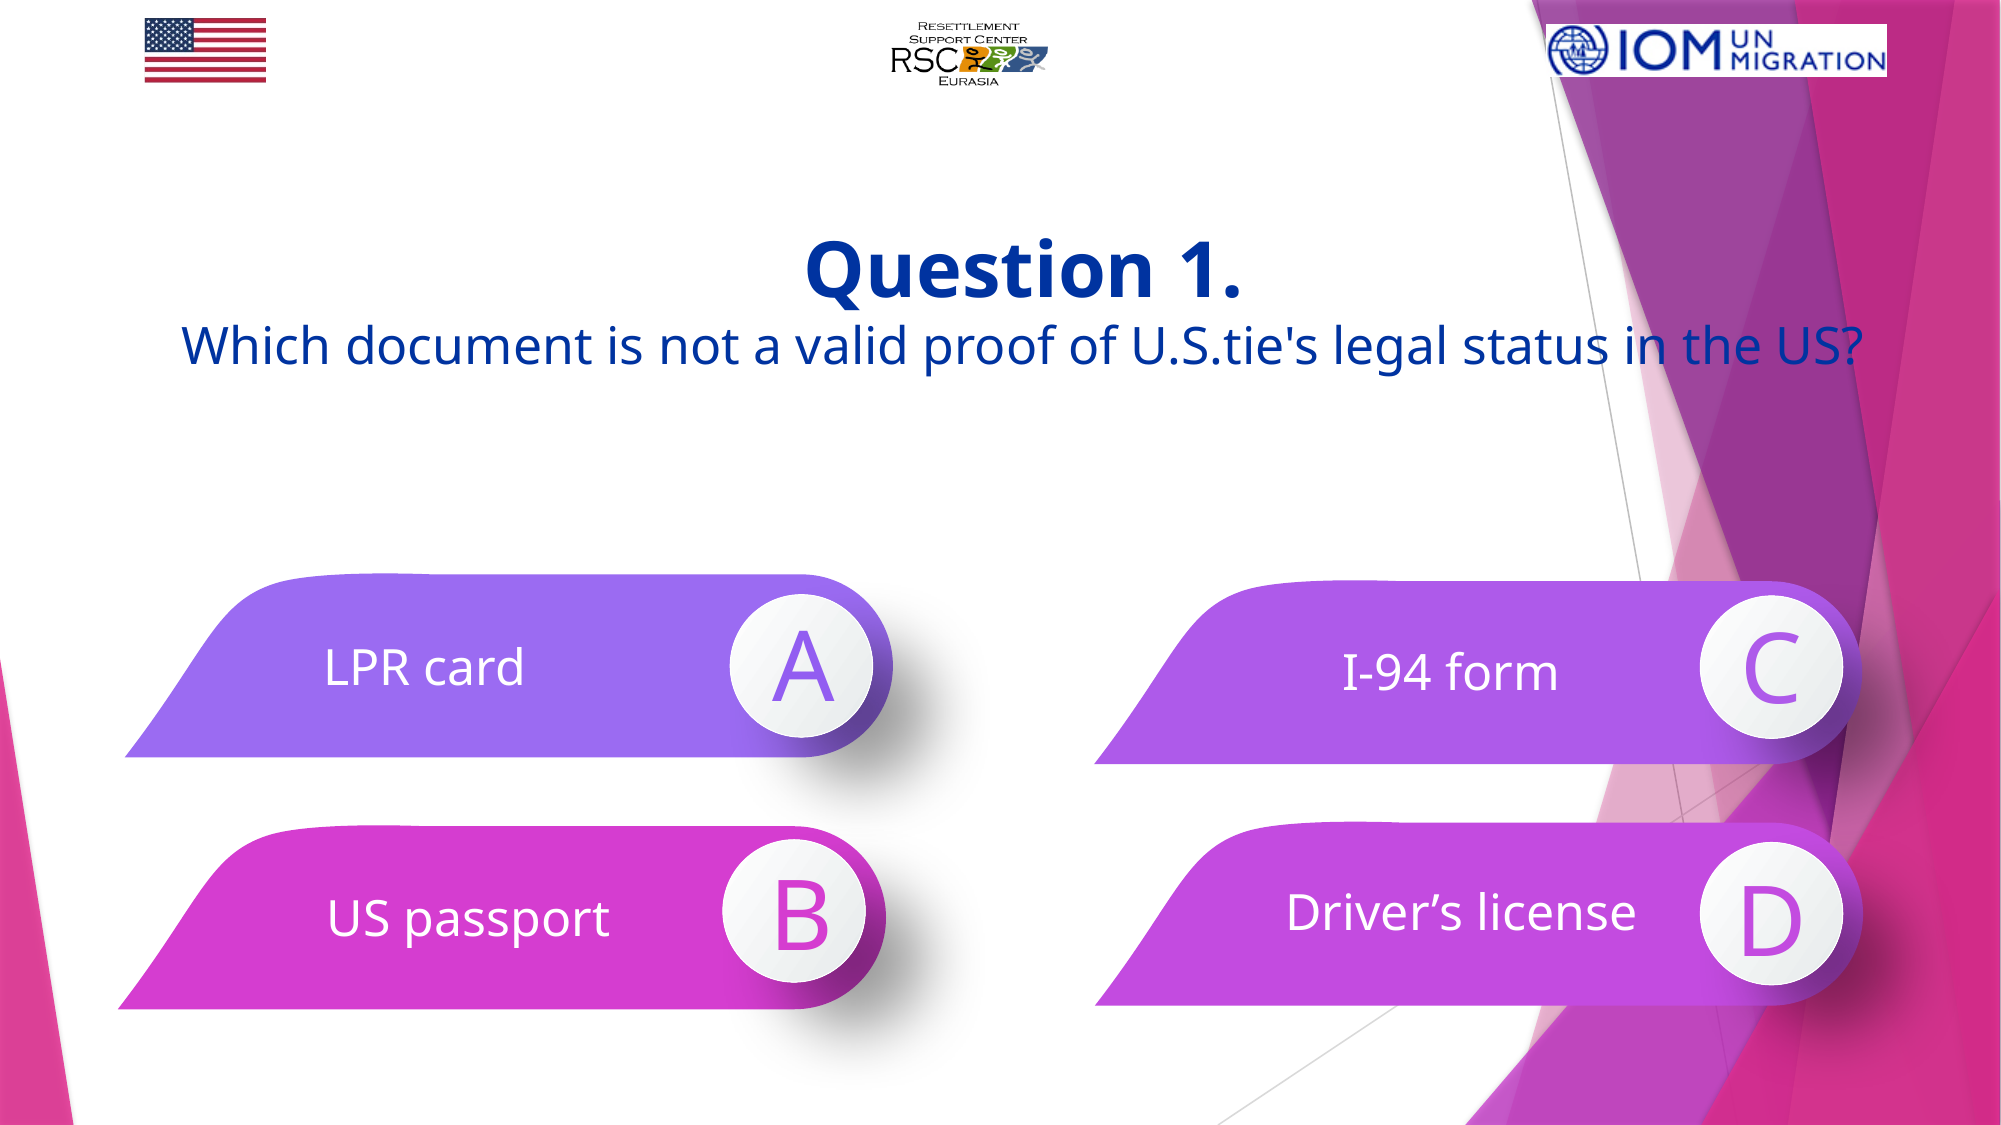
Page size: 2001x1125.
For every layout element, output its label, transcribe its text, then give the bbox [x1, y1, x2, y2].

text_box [1093, 579, 1863, 765]
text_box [144, 18, 1887, 88]
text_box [1094, 821, 1864, 1007]
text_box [124, 572, 894, 758]
title Question 1. Which document is not a valid proof of U.S.tie's legal status in the US? [161, 212, 1887, 395]
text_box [117, 824, 887, 1010]
